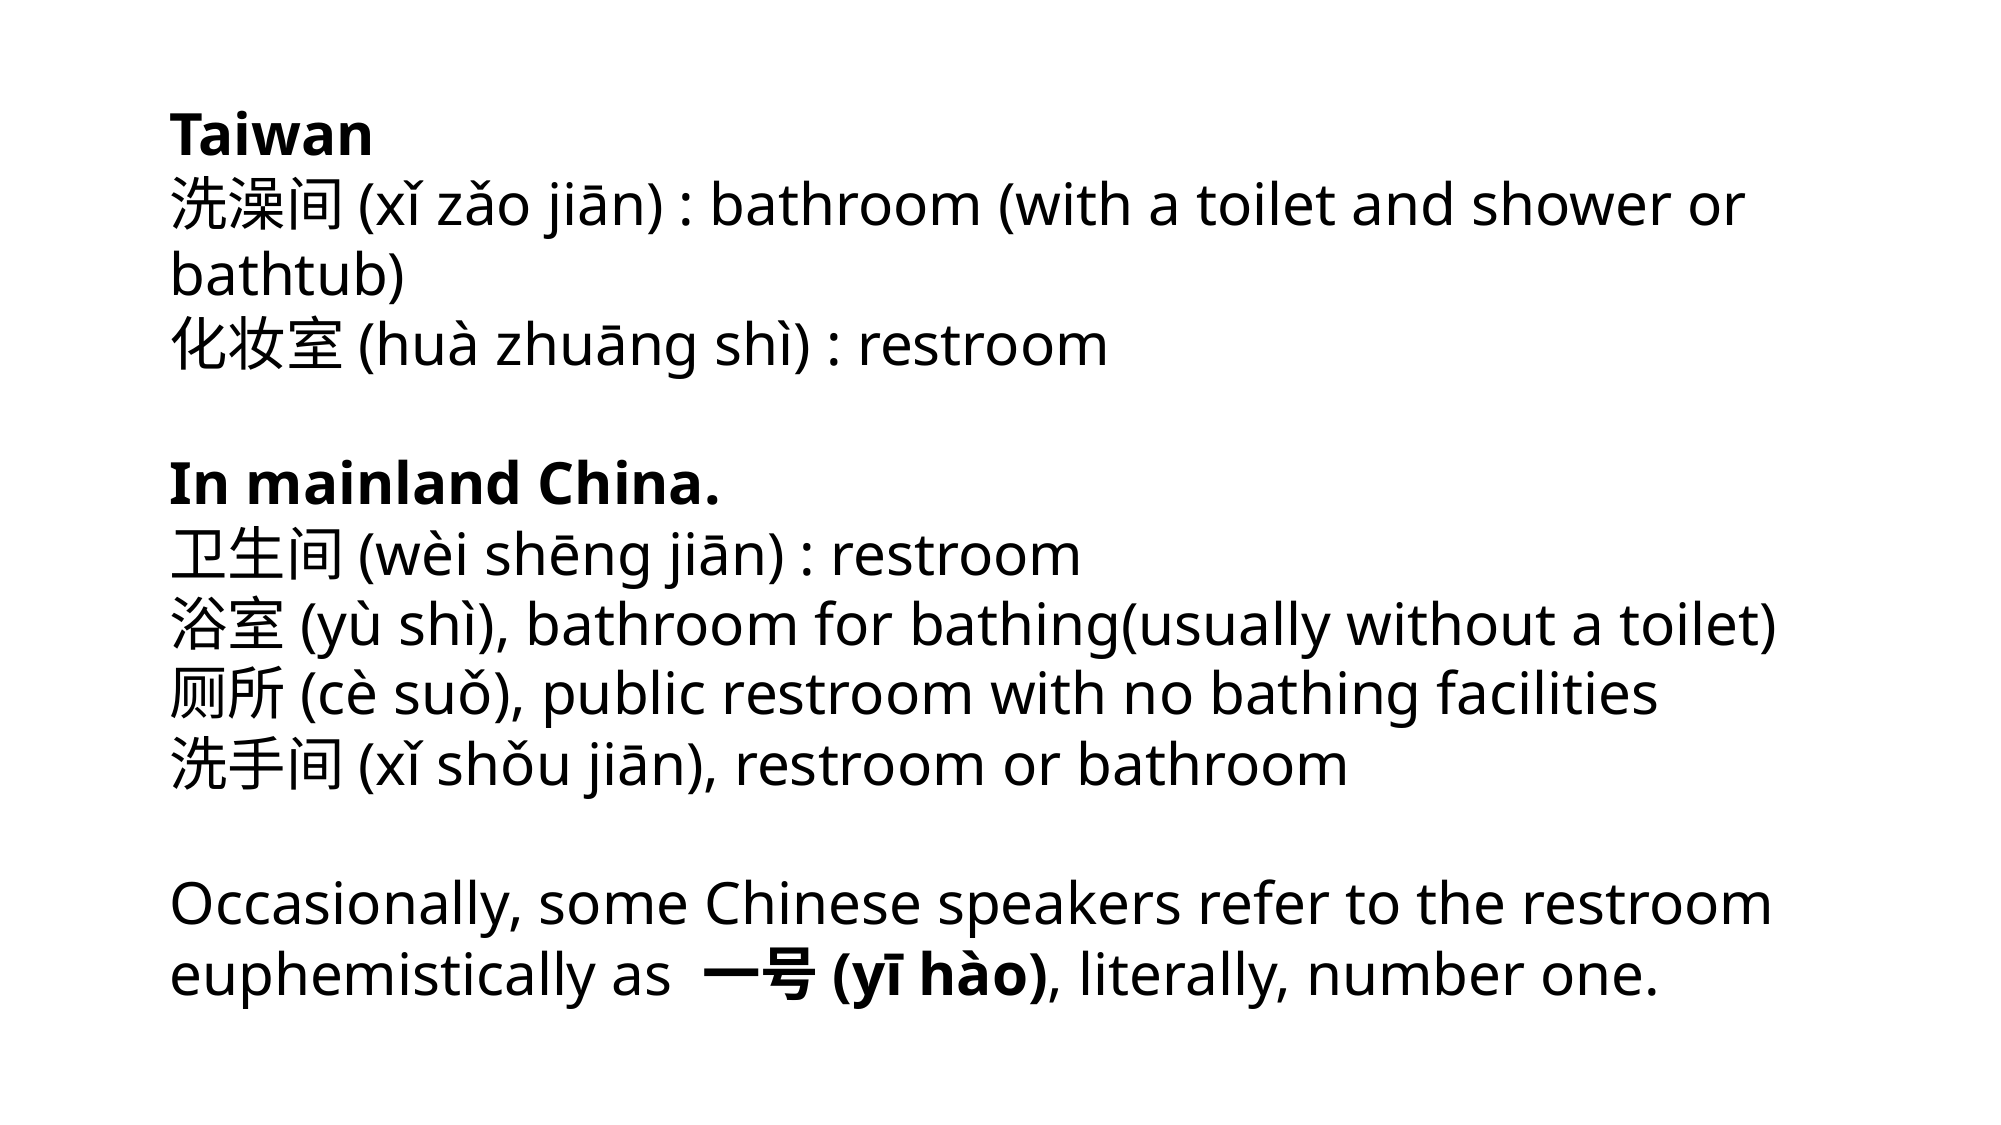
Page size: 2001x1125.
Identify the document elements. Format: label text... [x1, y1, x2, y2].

text_box Taiwan 洗澡间(xǐ zǎo jiān) : bathroom (with a toilet and shower or bathtub) 化妆室(huà zhuāng shì) : restroom In mainland China. 卫生间(wèi shēng jiān) : restroom 浴室(yù shì), bathroom for bathing(usually without a toilet) 厕所(cè suǒ), public restroom with no bathing facilities 洗手间(xǐ shǒu jiān), restroom or bathroom Occasionally, some Chinese speakers refer to the restroom euphemistically as 一号(yī hào), literally, number one. [154, 89, 1956, 1014]
